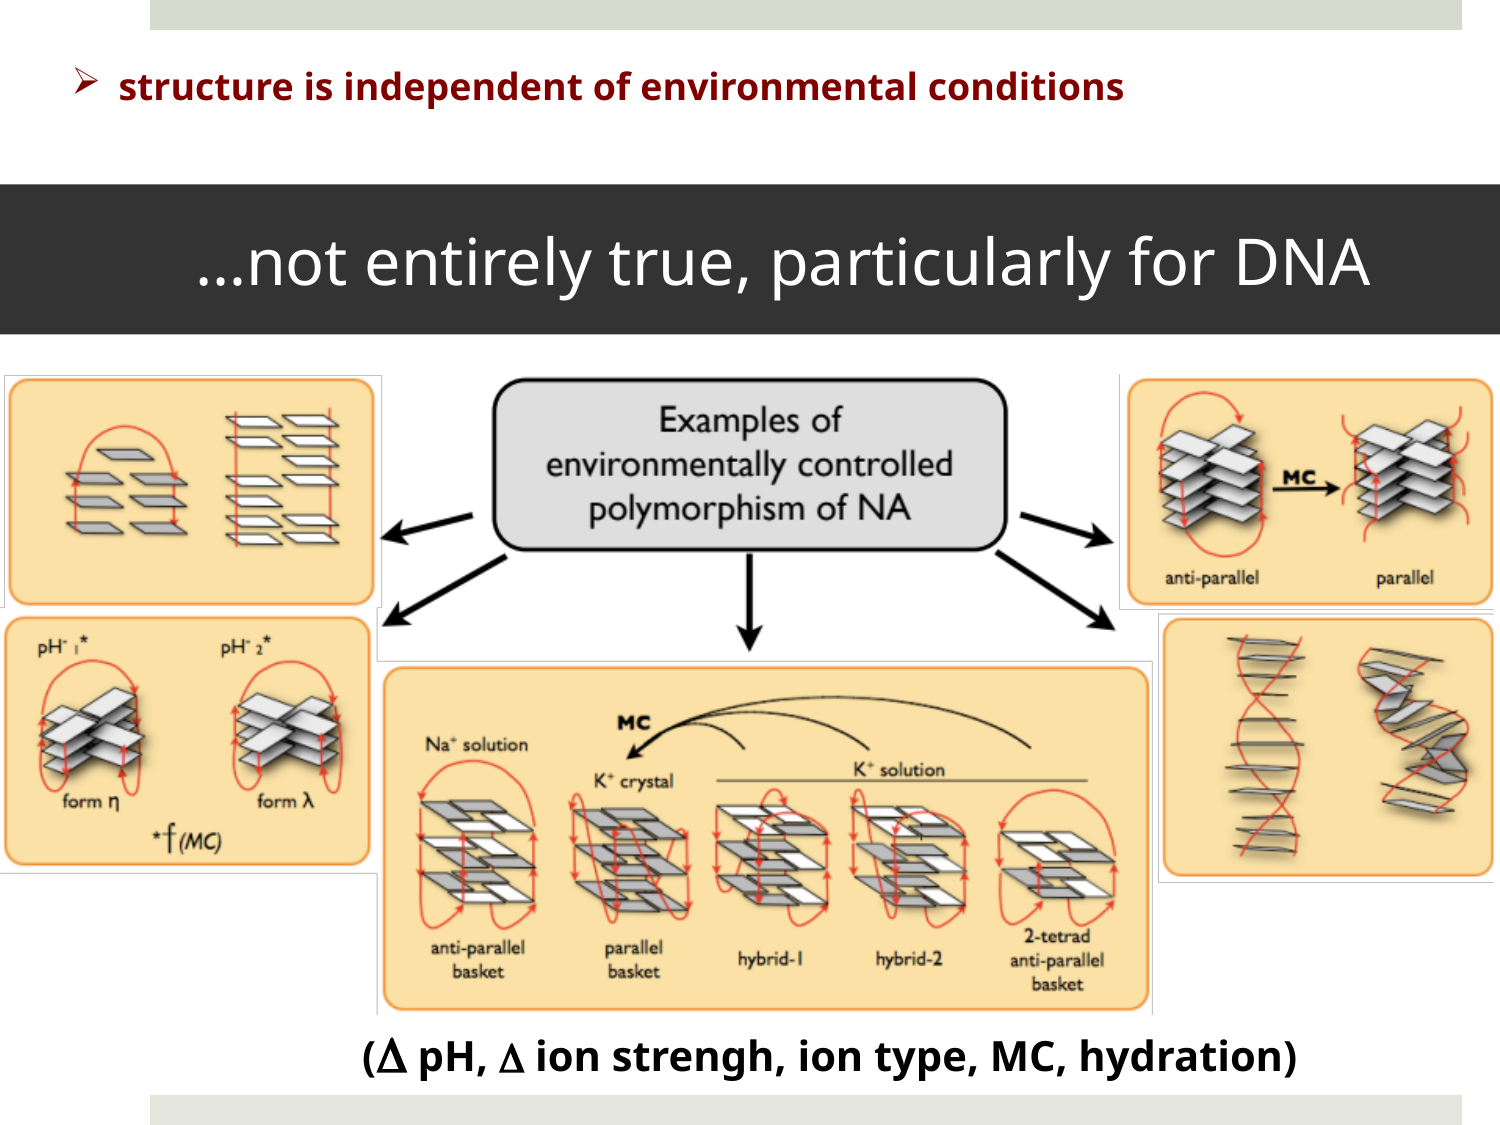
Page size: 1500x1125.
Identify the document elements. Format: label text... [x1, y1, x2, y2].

picture [0, 374, 1495, 1015]
title …not entirely true, particularly for DNA [0, 184, 1500, 335]
text_box (D pH, D ion strengh, ion type, MC, hydration) [347, 1015, 1313, 1090]
text_box structure is independent of environmental conditions [56, 55, 1235, 116]
